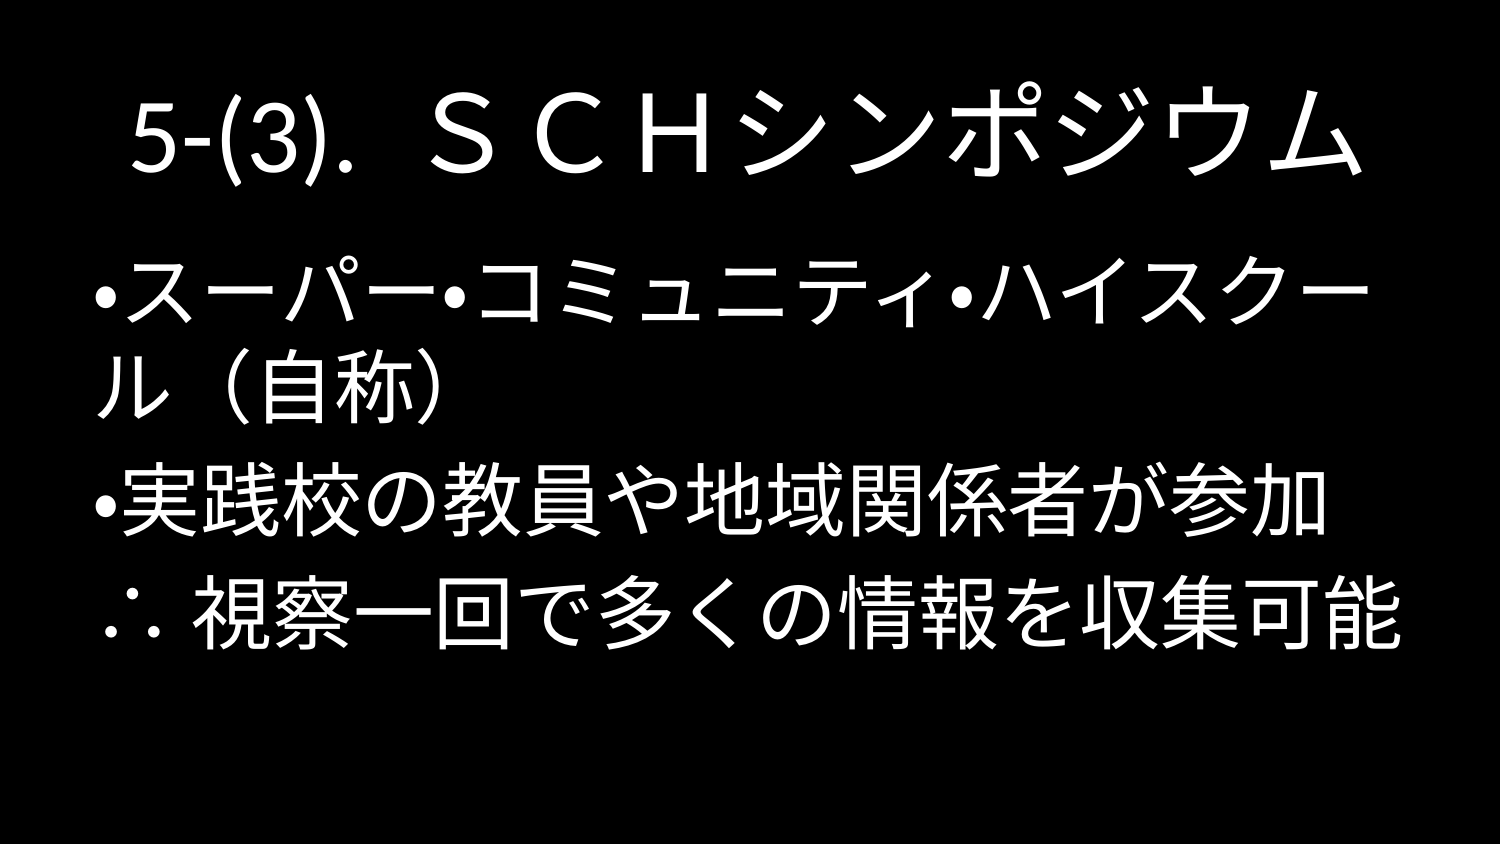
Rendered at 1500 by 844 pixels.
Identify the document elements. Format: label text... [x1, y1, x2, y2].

title 5-(3). ＳＣＨシンポジウム [112, 58, 1388, 210]
subtitle ・スーパー・コミュニティ・ハイスクール（自称） ・実践校の教員や地域関係者が参加 ∴視察一回で多くの情報を収集可能 [77, 232, 1424, 753]
